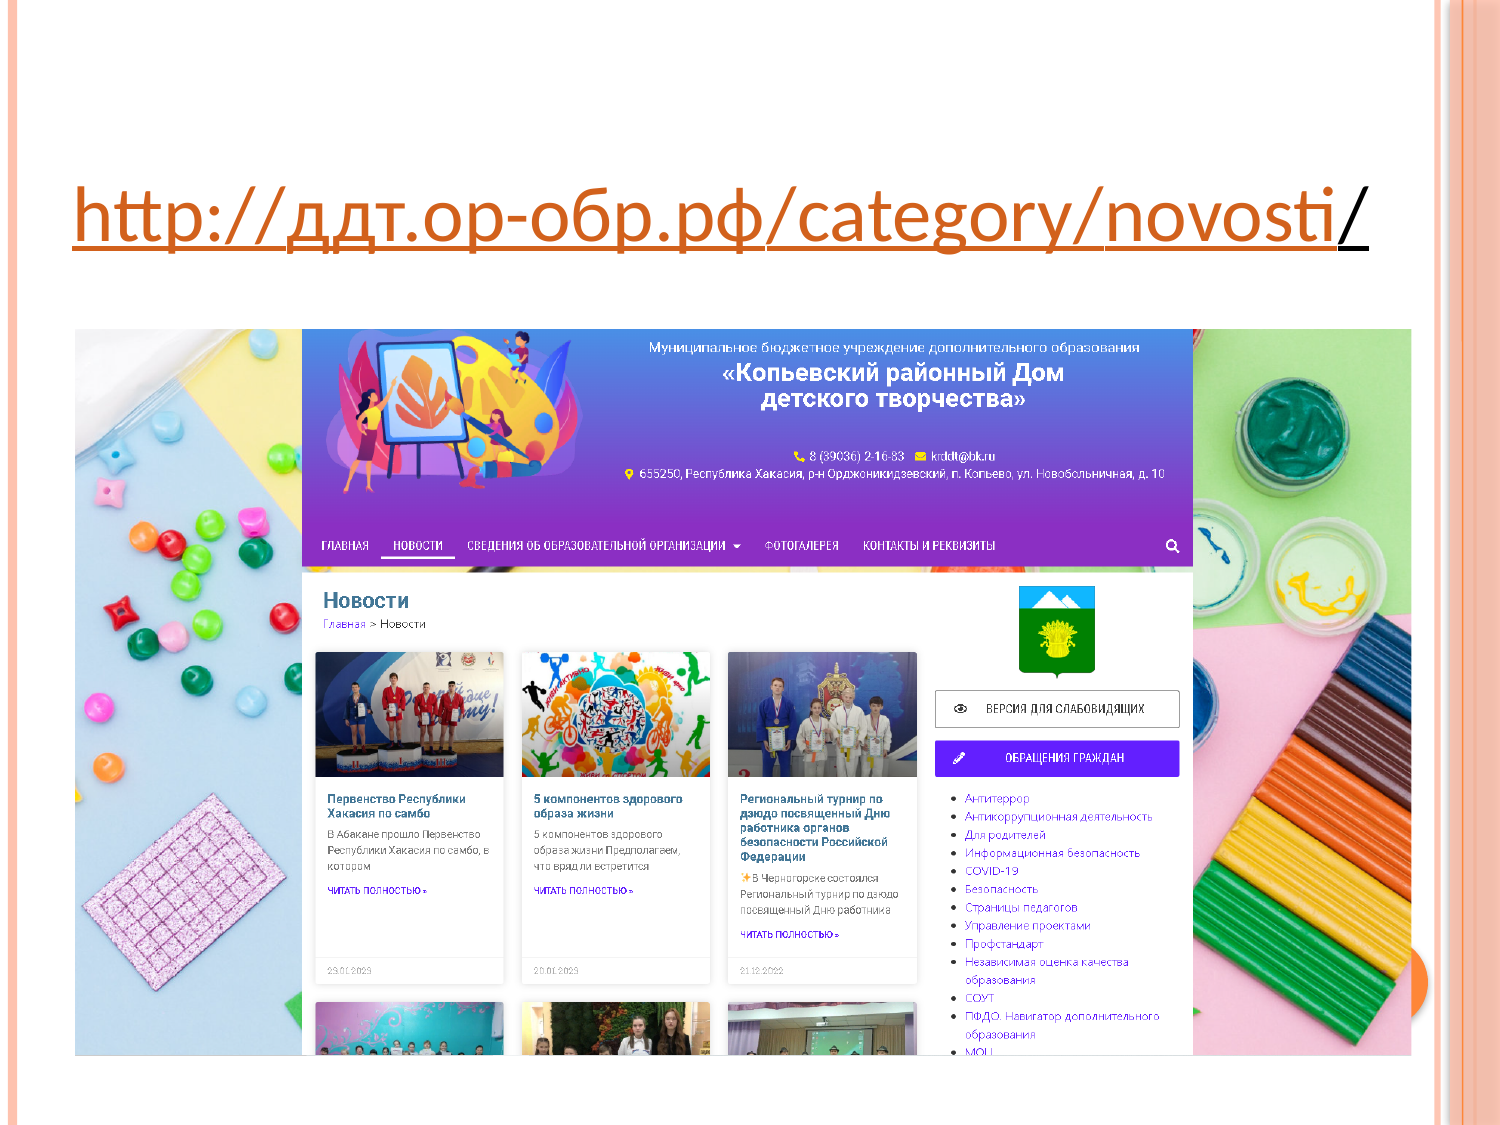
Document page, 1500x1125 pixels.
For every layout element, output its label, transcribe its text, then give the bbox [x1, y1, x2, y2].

title http://ддт.ор-обр.рф/category/novosti/ [41, 137, 1436, 325]
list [74, 328, 1412, 1057]
